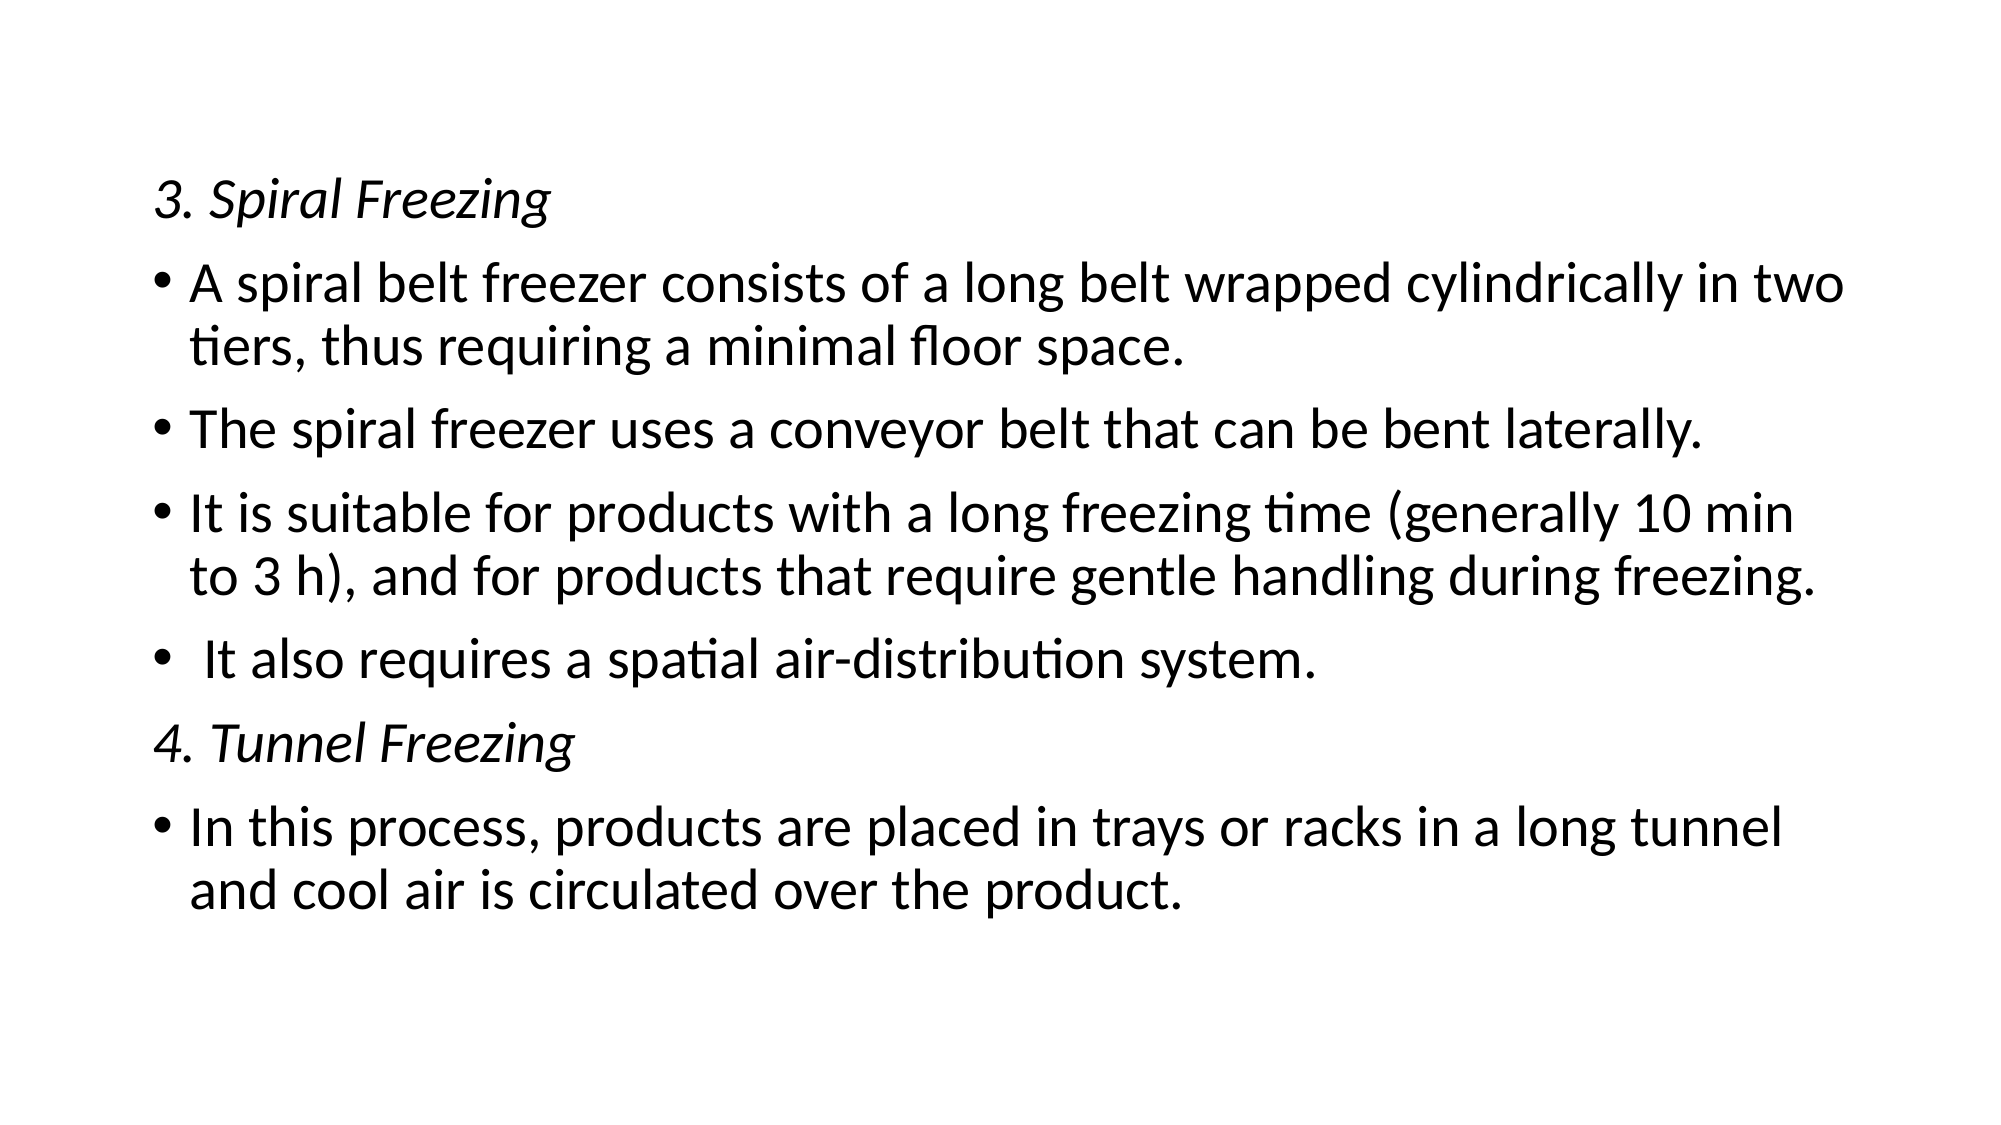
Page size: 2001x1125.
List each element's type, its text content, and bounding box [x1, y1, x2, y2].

list 3. Spiral Freezing A spiral belt freezer consists of a long belt wrapped cylindrically in two tiers, thus requiring a minimal floor space. The spiral freezer uses a conveyor belt that can be bent laterally. It is suitable for products with a long freezing time (generally 10 min to 3 h), and for products that require gentle handling during freezing. It also requires a spatial air-distribution system. 4. Tunnel Freezing In this process, products are placed in trays or racks in a long tunnel and cool air is circulated over the product. [137, 160, 1863, 1014]
